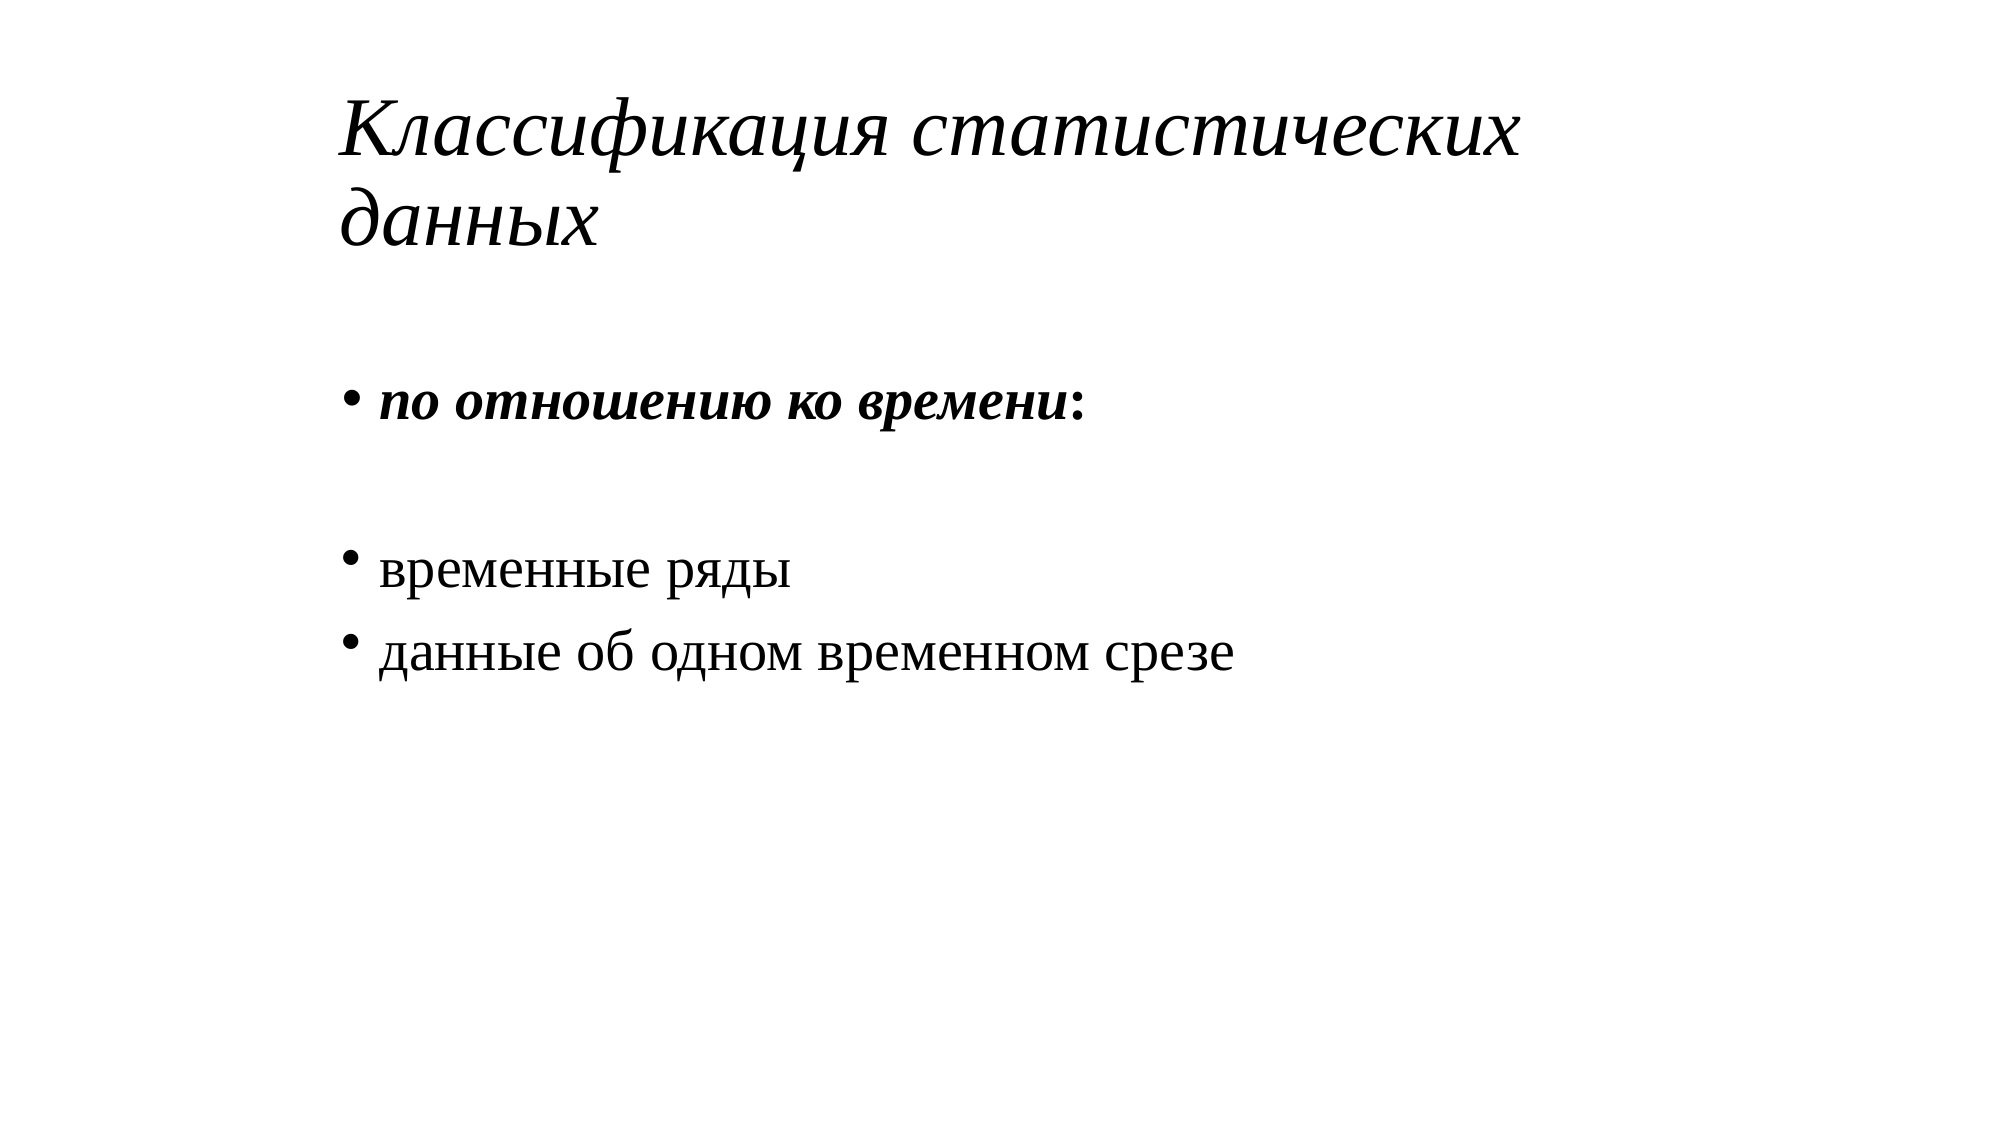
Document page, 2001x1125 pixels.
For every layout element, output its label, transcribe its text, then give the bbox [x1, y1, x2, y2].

title Классификация статистических данных [324, 45, 1675, 303]
list по отношению ко времени: временные ряды данные об одном временном срезе [326, 361, 1677, 1010]
